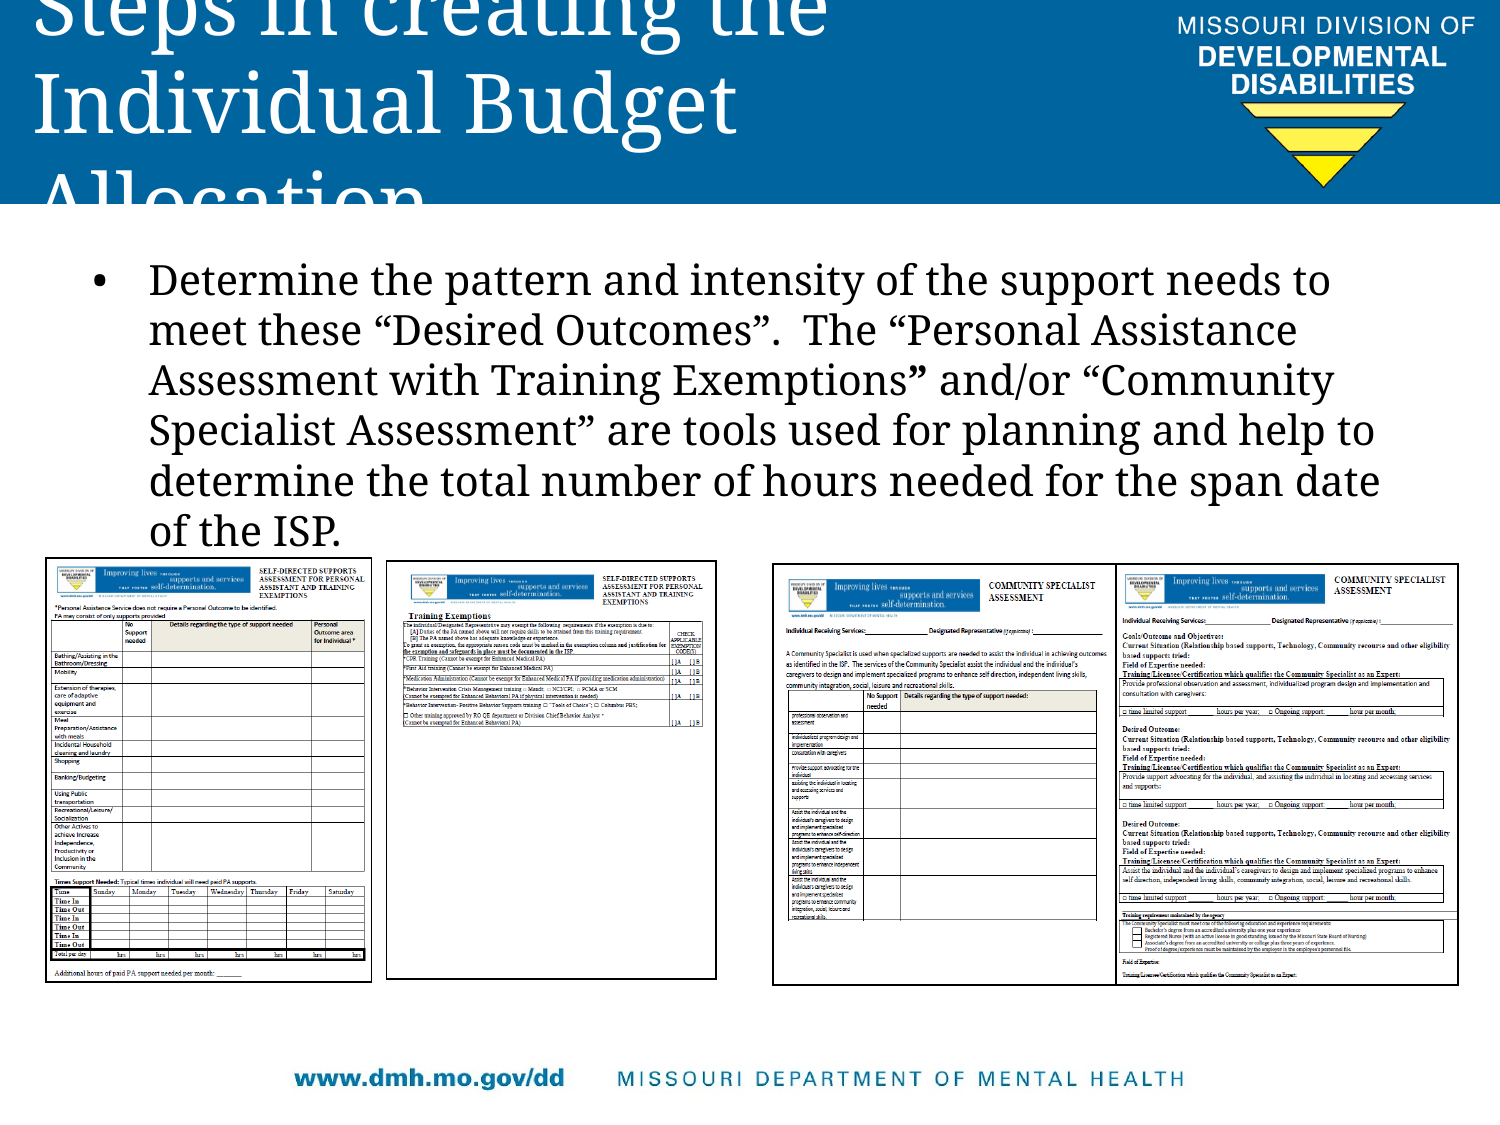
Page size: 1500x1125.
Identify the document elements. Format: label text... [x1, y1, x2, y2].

picture [283, 1058, 1193, 1099]
picture [0, 0, 1500, 204]
picture [387, 561, 716, 979]
picture [46, 558, 371, 982]
title Steps in creating the Individual Budget Allocation [17, 7, 1170, 195]
picture [773, 564, 1458, 985]
list Determine the pattern and intensity of the support needs to meet these “Desired Outcomes”. The “Personal Assistance Assessment with Training Exemptions” and/or “Community Specialist Assessment” are tools used for planning and help to determine the total number of hours needed for the span date of the ISP. [77, 246, 1423, 1027]
